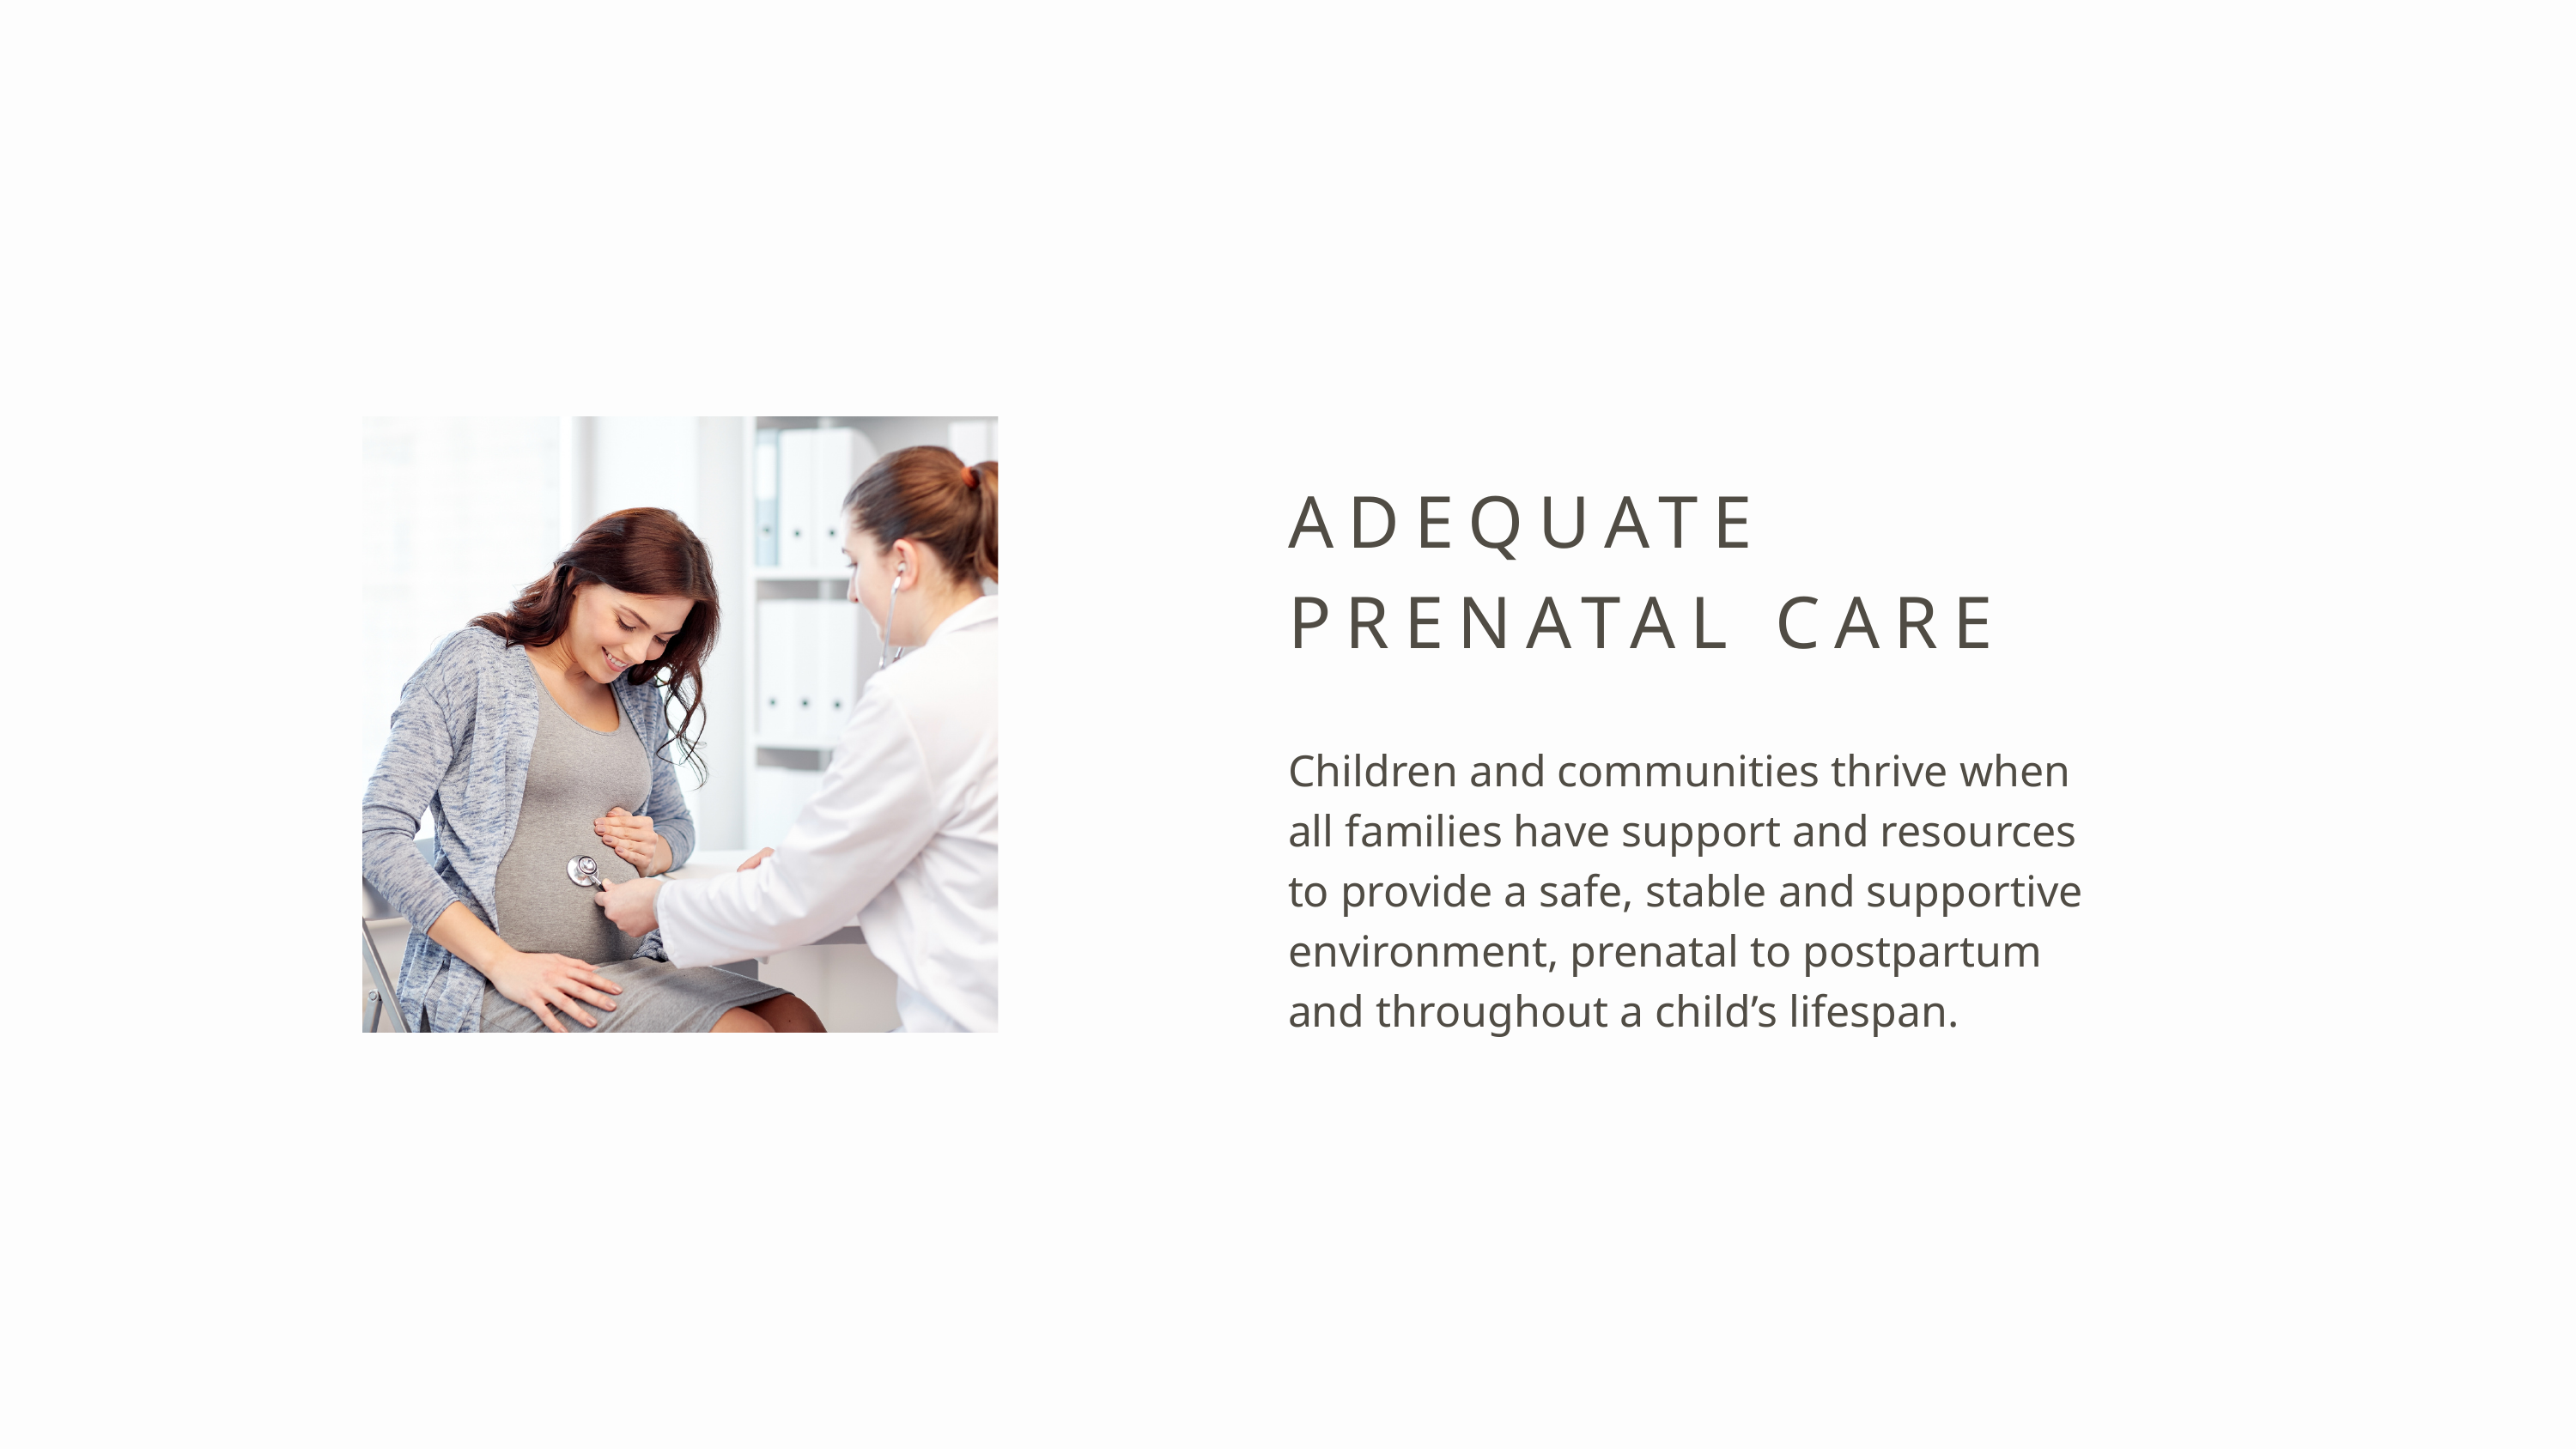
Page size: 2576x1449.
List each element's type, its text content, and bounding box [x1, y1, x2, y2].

text_box Children and communities thrive when all families have support and resources to provide a safe, stable and supportive environment, prenatal to postpartum and throughout a child’s lifespan. [1288, 735, 2108, 1035]
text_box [361, 415, 999, 1033]
text_box ADEQUATE PRENATAL CARE [1287, 462, 2144, 663]
